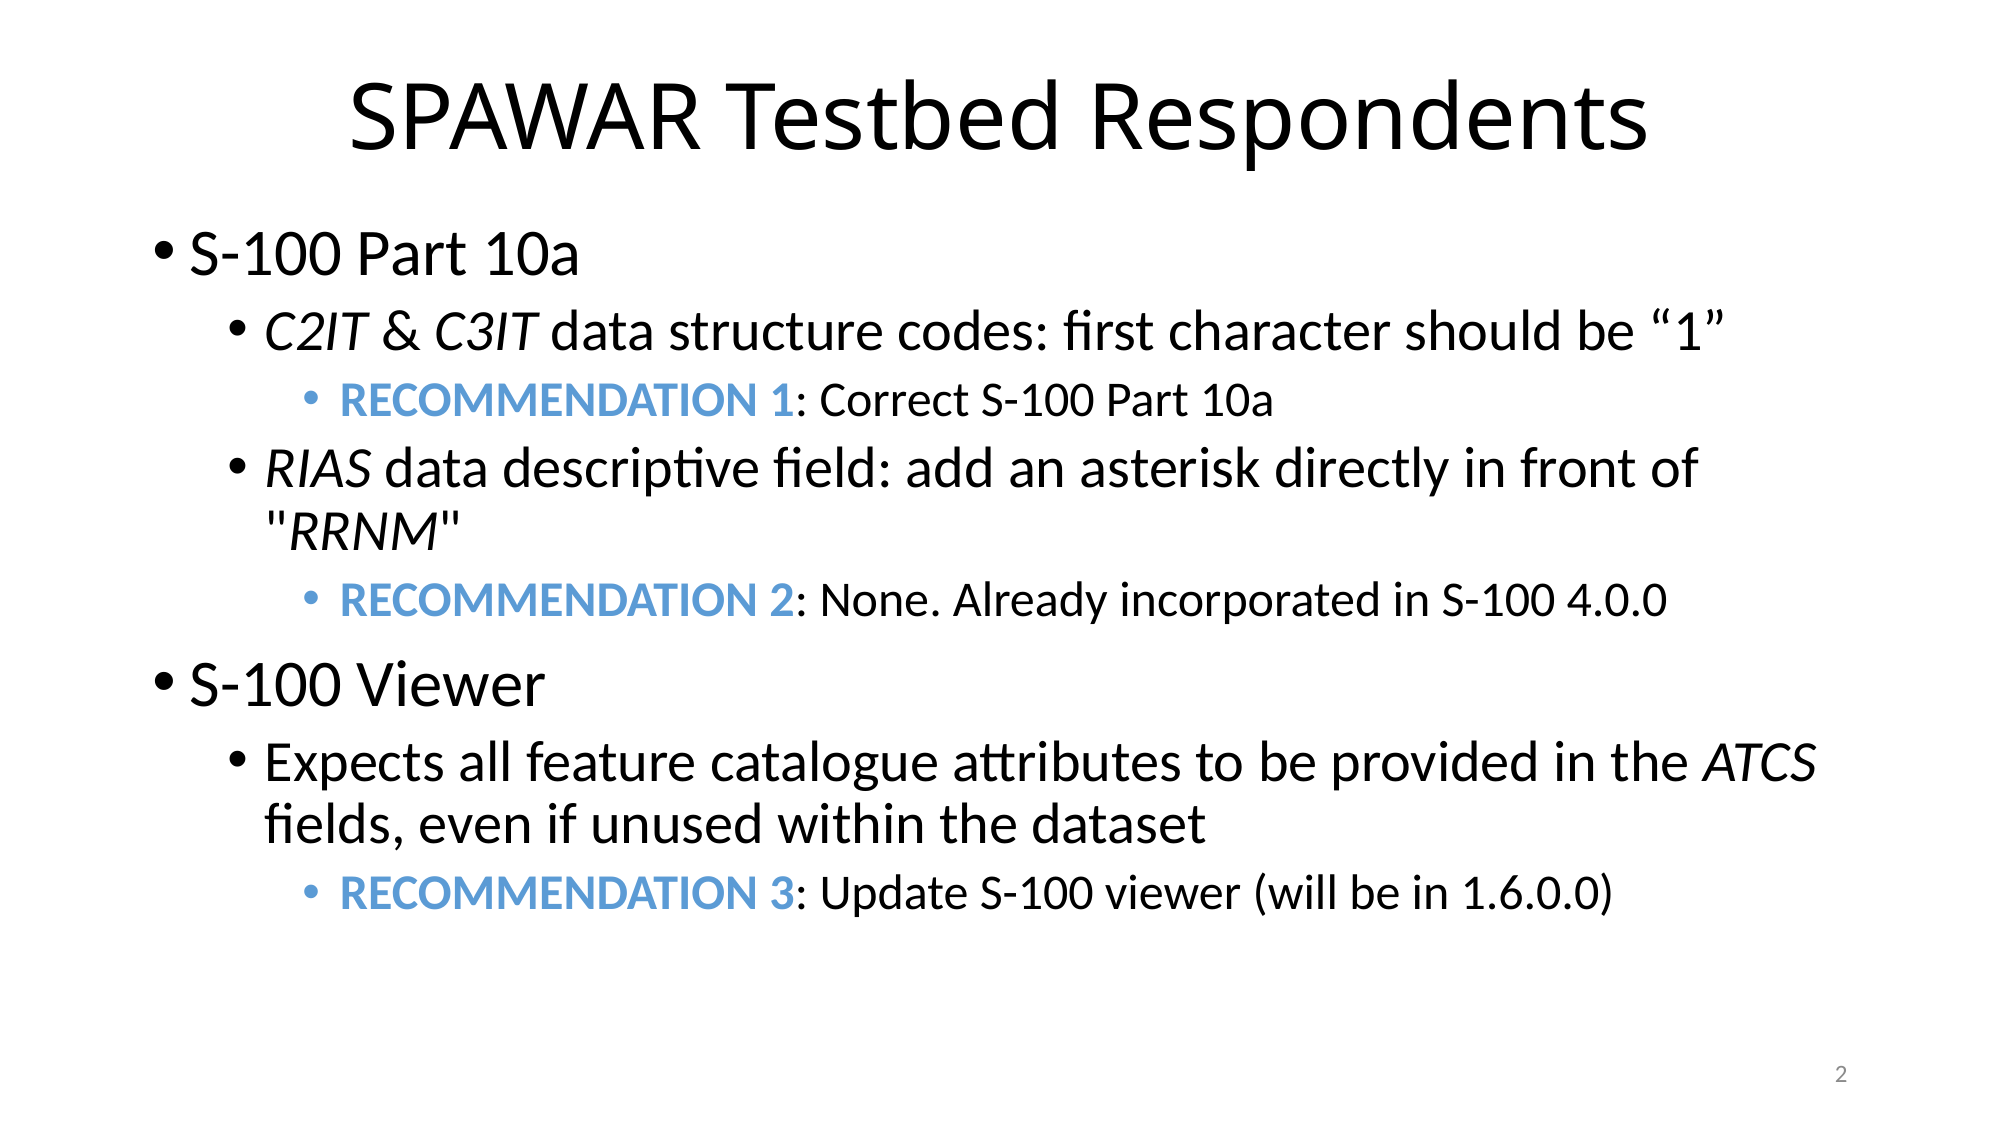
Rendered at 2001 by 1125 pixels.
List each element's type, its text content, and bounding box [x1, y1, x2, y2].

list S-100 Part 10a C2IT & C3IT data structure codes: first character should be “1” RECOMMENDATION 1: Correct S-100 Part 10a RIAS data descriptive field: add an asterisk directly in front of "RRNM" RECOMMENDATION 2: None. Already incorporated in S-100 4.0.0 S-100 Viewer Expects all feature catalogue attributes to be provided in the ATCS fields, even if unused within the dataset RECOMMENDATION 3: Update S-100 viewer (will be in 1.6.0.0) [137, 210, 1863, 1014]
title SPAWAR Testbed Respondents [137, 59, 1863, 179]
slide_number 2 [1412, 1042, 1863, 1103]
